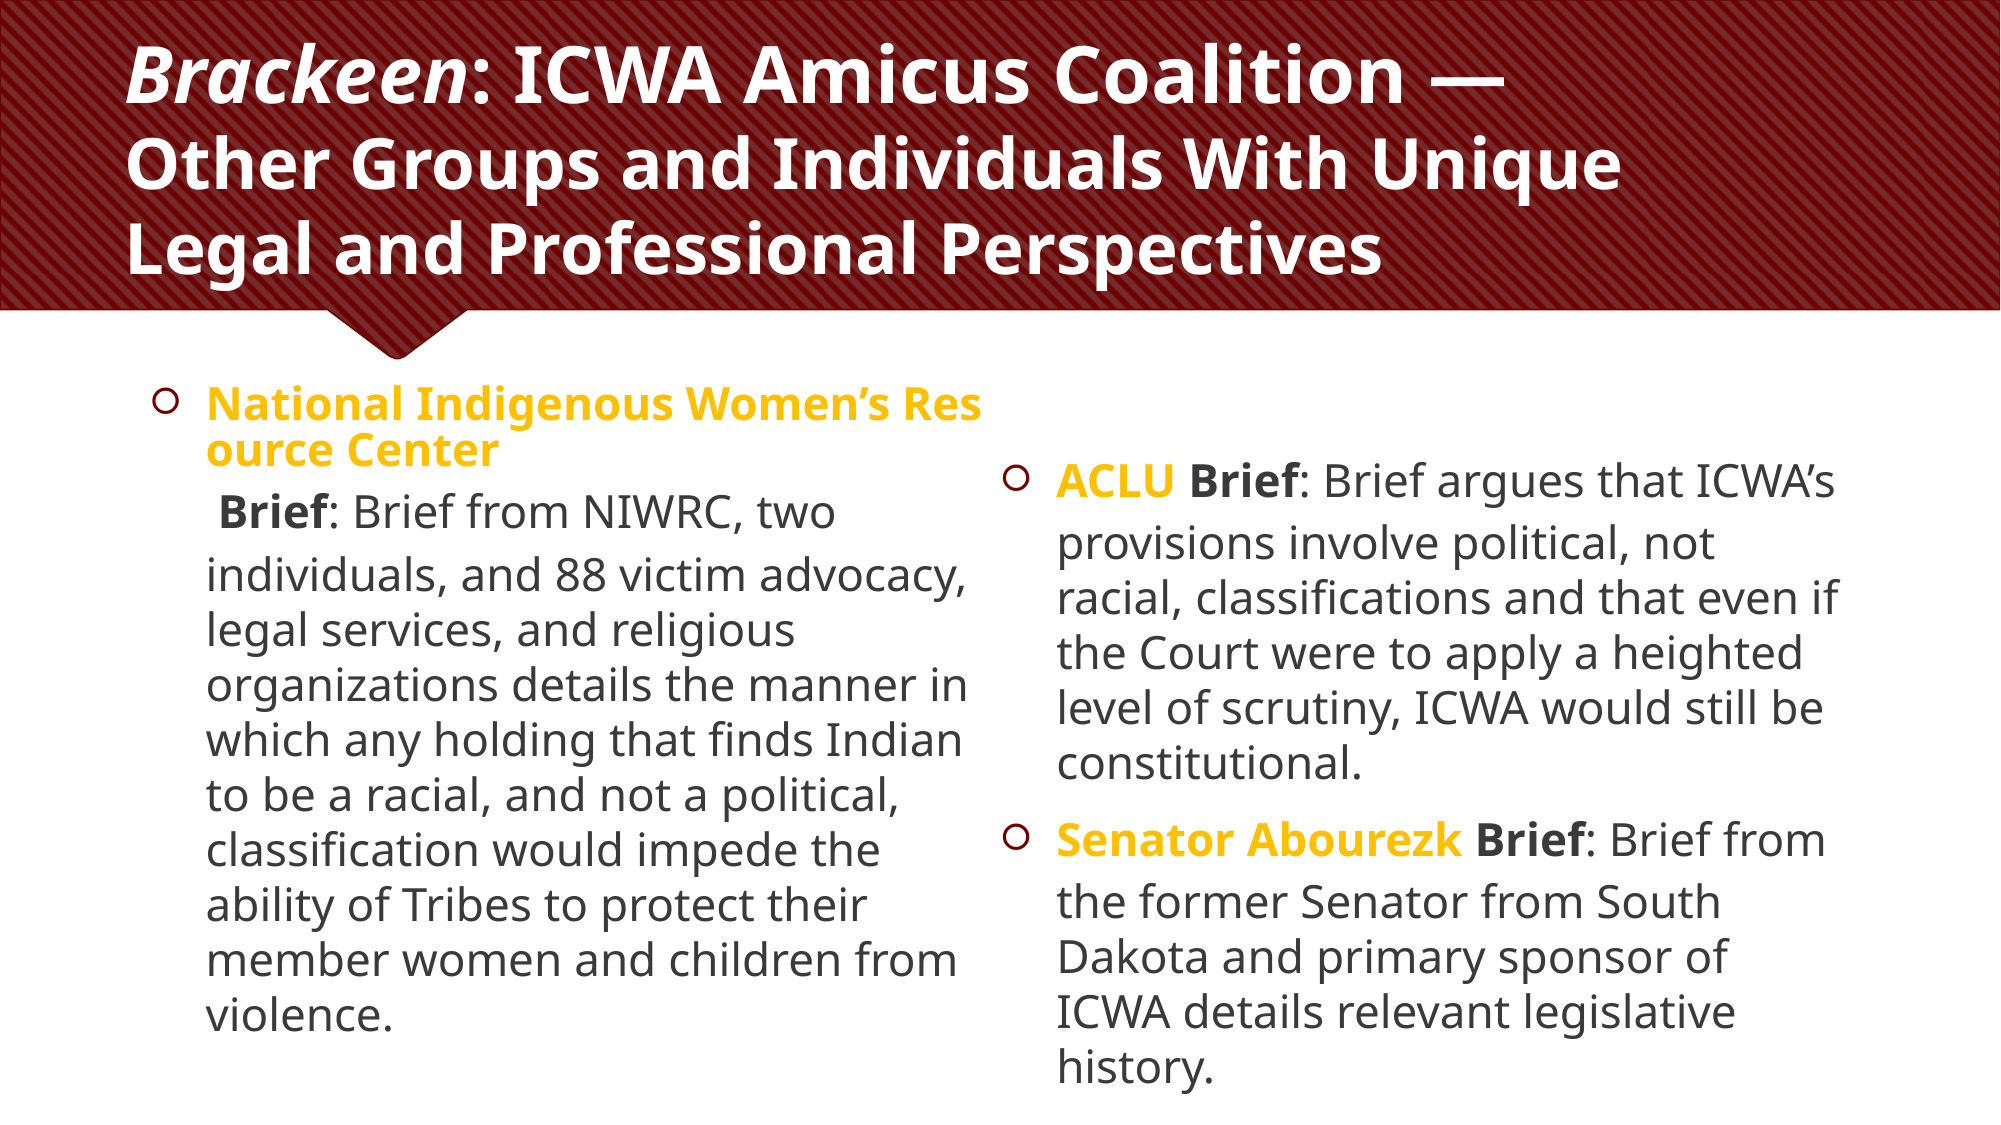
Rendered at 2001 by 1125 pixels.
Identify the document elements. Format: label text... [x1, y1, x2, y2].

list National Indigenous Women’s Resource Center Brief: Brief from NIWRC, two individuals, and 88 victim advocacy, legal services, and religious organizations details the manner in which any holding that finds Indian to be a racial, and not a political, classification would impede the ability of Tribes to protect their member women and children from violence. ACLU Brief: Brief argues that ICWA’s provisions involve political, not racial, classifications and that even if the Court were to apply a heighted level of scrutiny, ICWA would still be constitutional. Senator Abourezk Brief: Brief from the former Senator from South Dakota and primary sponsor of ICWA details relevant legislative history. [134, 429, 1866, 1027]
title Brackeen: ICWA Amicus Coalition ― Other Groups and Individuals With Unique Legal and Professional Perspectives [109, 126, 1844, 286]
